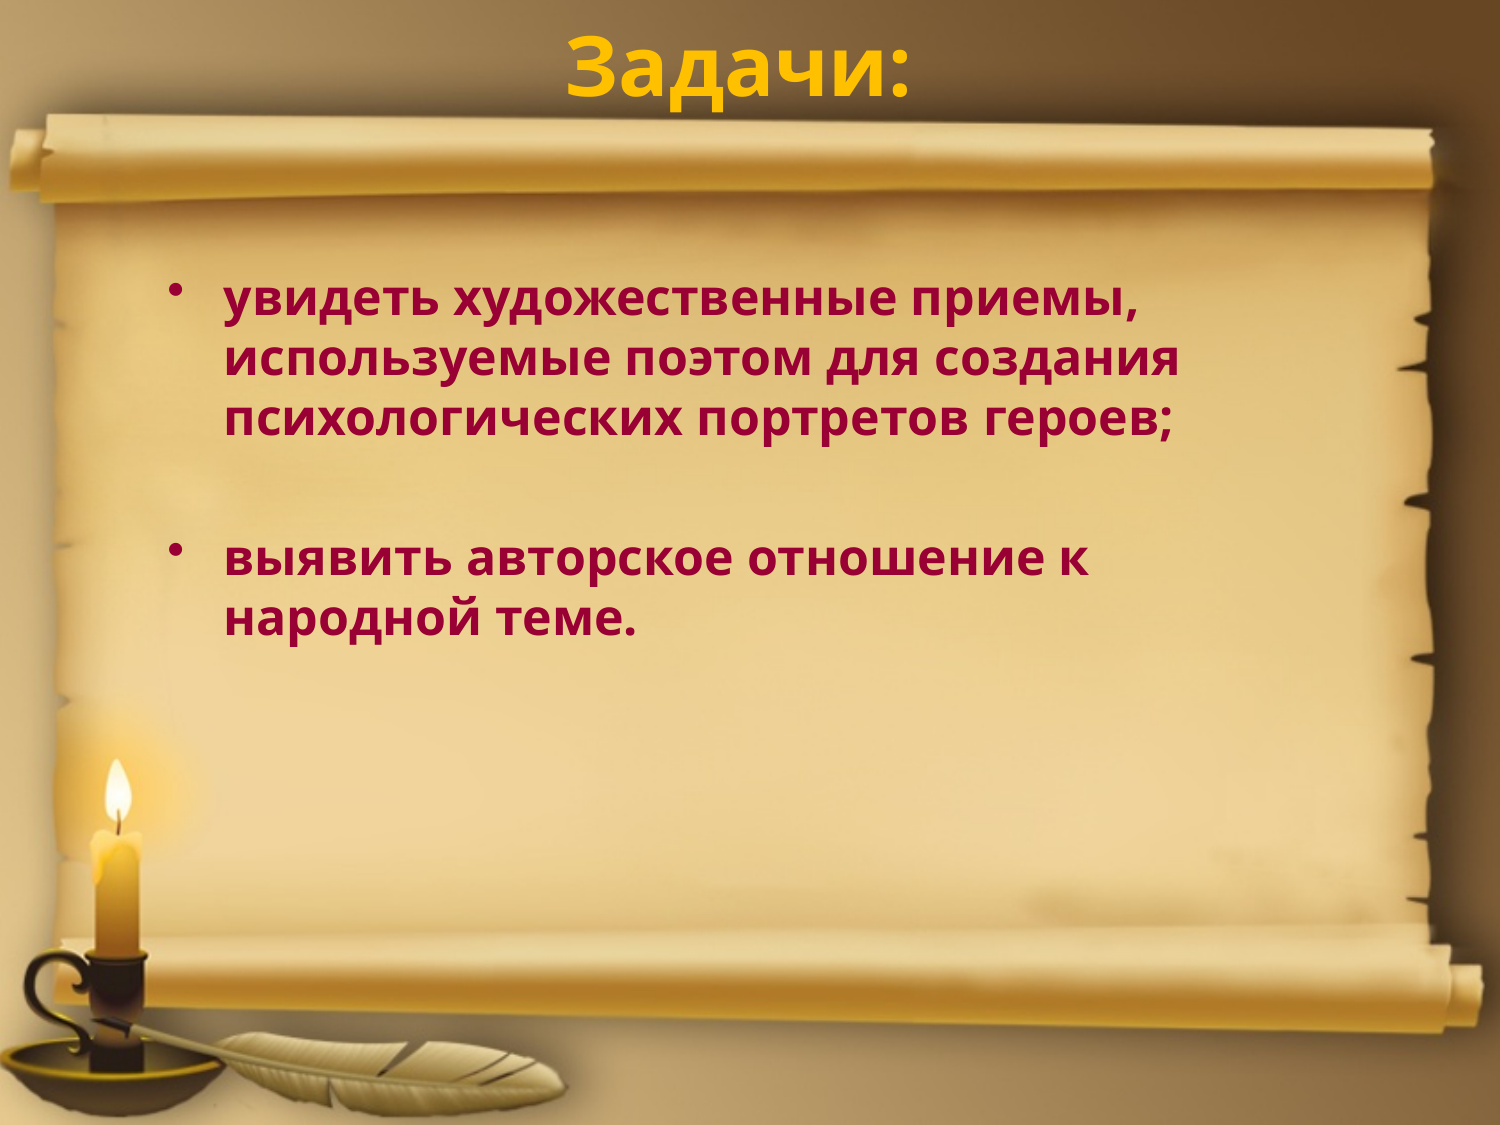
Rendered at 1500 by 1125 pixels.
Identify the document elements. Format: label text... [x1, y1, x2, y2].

picture [0, 0, 1500, 1125]
list увидеть художественные приемы, используемые поэтом для создания психологических портретов героев; выявить авторское отношение к народной теме. [152, 257, 1337, 927]
title Задачи: [74, 0, 1426, 126]
